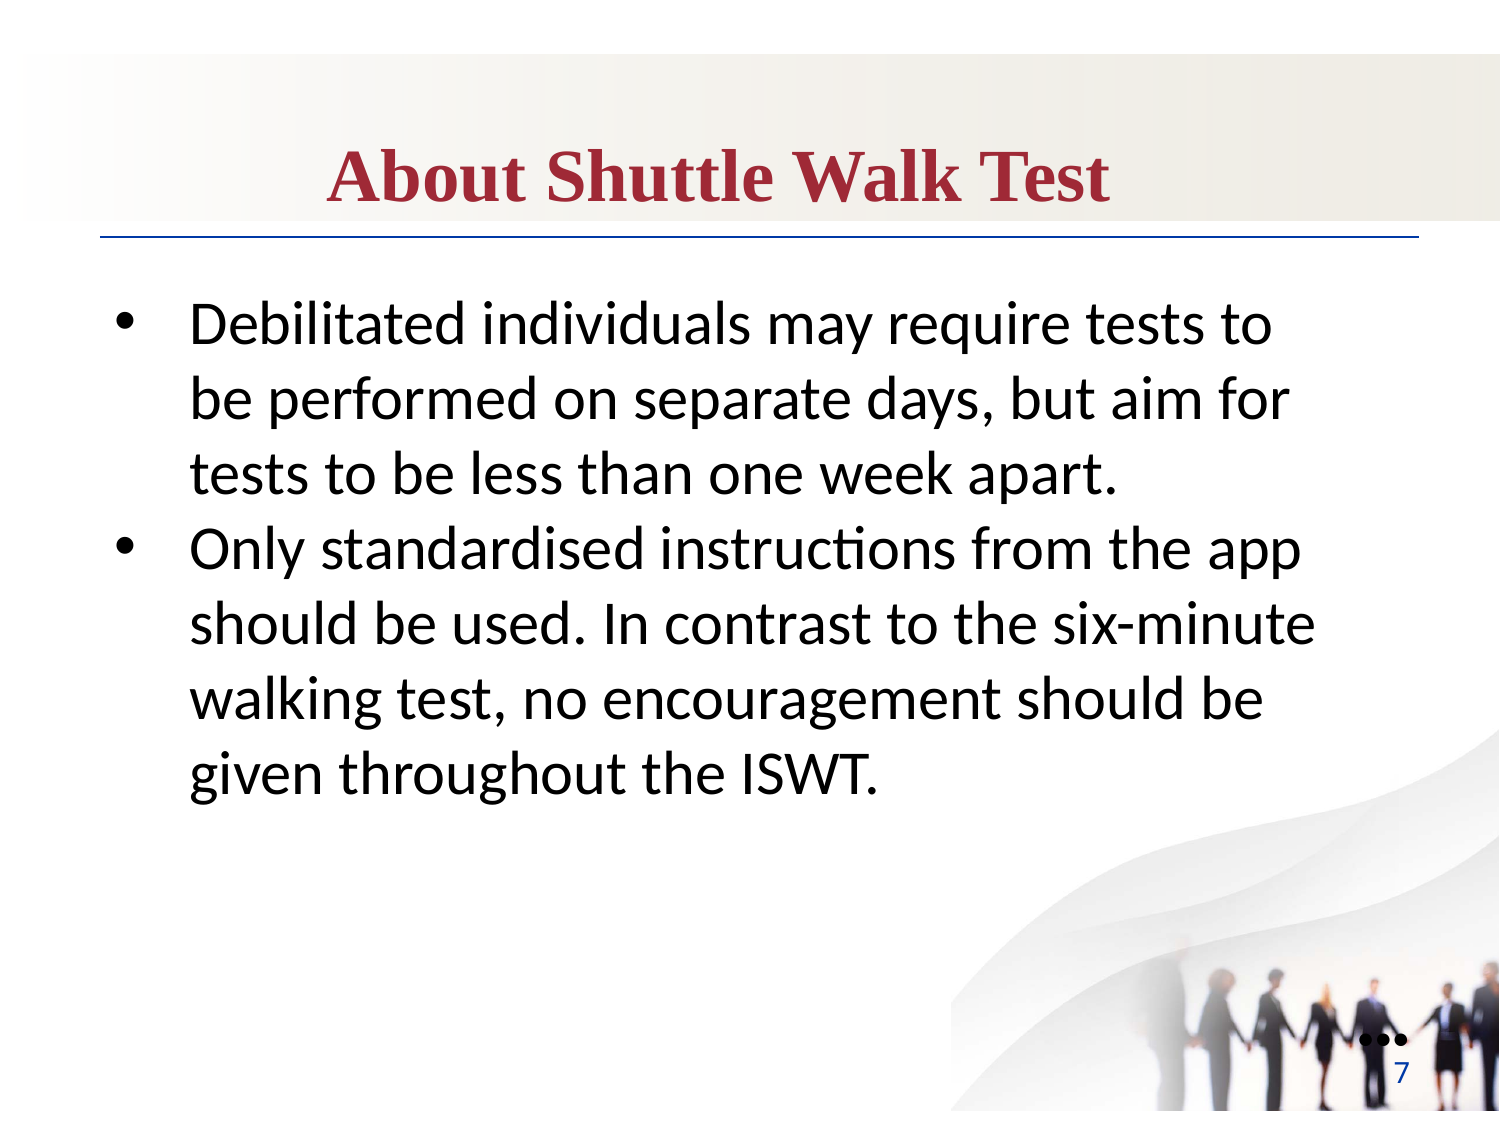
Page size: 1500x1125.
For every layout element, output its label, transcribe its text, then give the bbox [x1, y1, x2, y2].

picture [951, 728, 1499, 1111]
text_box Debilitated individuals may require tests to be performed on separate days, but aim for tests to be less than one week apart. Only standardised instructions from the app should be used. In contrast to the six-minute walking test, no encouragement should be given throughout the ISWT. [99, 275, 1363, 815]
text_box ●●● 7 [1074, 1012, 1425, 1073]
text_box About Shuttle Walk Test [0, 118, 1438, 224]
